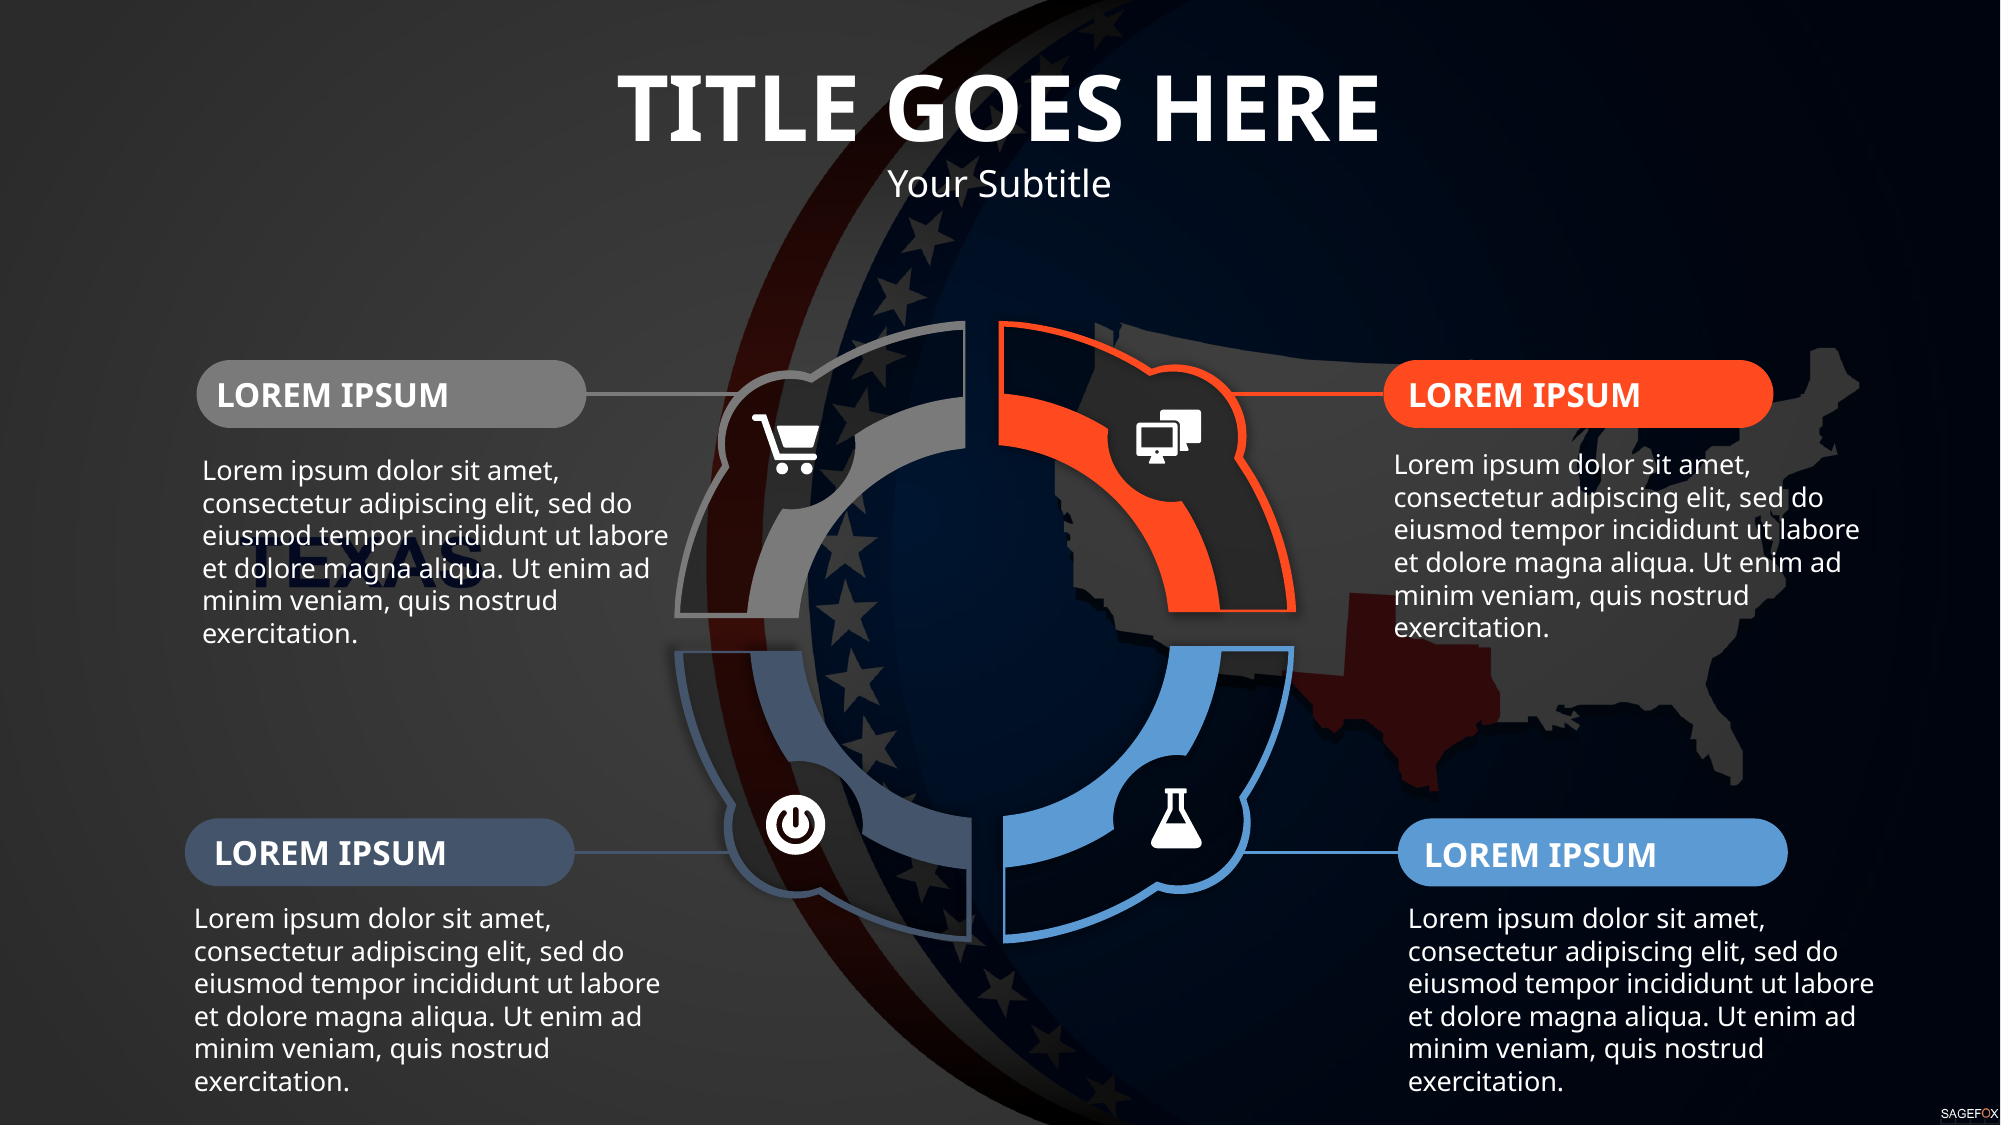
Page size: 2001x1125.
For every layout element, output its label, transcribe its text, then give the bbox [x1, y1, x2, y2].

text_box Lorem ipsum dolor sit amet, consectetur adipiscing elit, sed do eiusmod tempor incididunt ut labore et dolore magna aliqua. Ut enim ad minim veniam, quis nostrud exercitation. [192, 448, 704, 654]
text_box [674, 650, 972, 943]
picture [0, 0, 2001, 1125]
text_box Lorem ipsum dolor sit amet, consectetur adipiscing elit, sed do eiusmod tempor incididunt ut labore et dolore magna aliqua. Ut enim ad minim veniam, quis nostrud exercitation. [1397, 896, 1910, 1102]
text_box Lorem ipsum dolor sit amet, consectetur adipiscing elit, sed do eiusmod tempor incididunt ut labore et dolore magna aliqua. Ut enim ad minim veniam, quis nostrud exercitation. [1383, 442, 1895, 648]
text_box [1136, 409, 1202, 464]
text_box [184, 818, 730, 887]
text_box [196, 359, 742, 428]
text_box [752, 414, 819, 475]
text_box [1228, 359, 1774, 428]
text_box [998, 320, 1297, 613]
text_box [671, 323, 969, 616]
text_box Lorem ipsum dolor sit amet, consectetur adipiscing elit, sed do eiusmod tempor incididunt ut labore et dolore magna aliqua. Ut enim ad minim veniam, quis nostrud exercitation. [184, 896, 696, 1102]
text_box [1242, 818, 1788, 887]
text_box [999, 649, 1298, 941]
text_box TITLE GOES HERE Your Subtitle [548, 42, 1452, 212]
